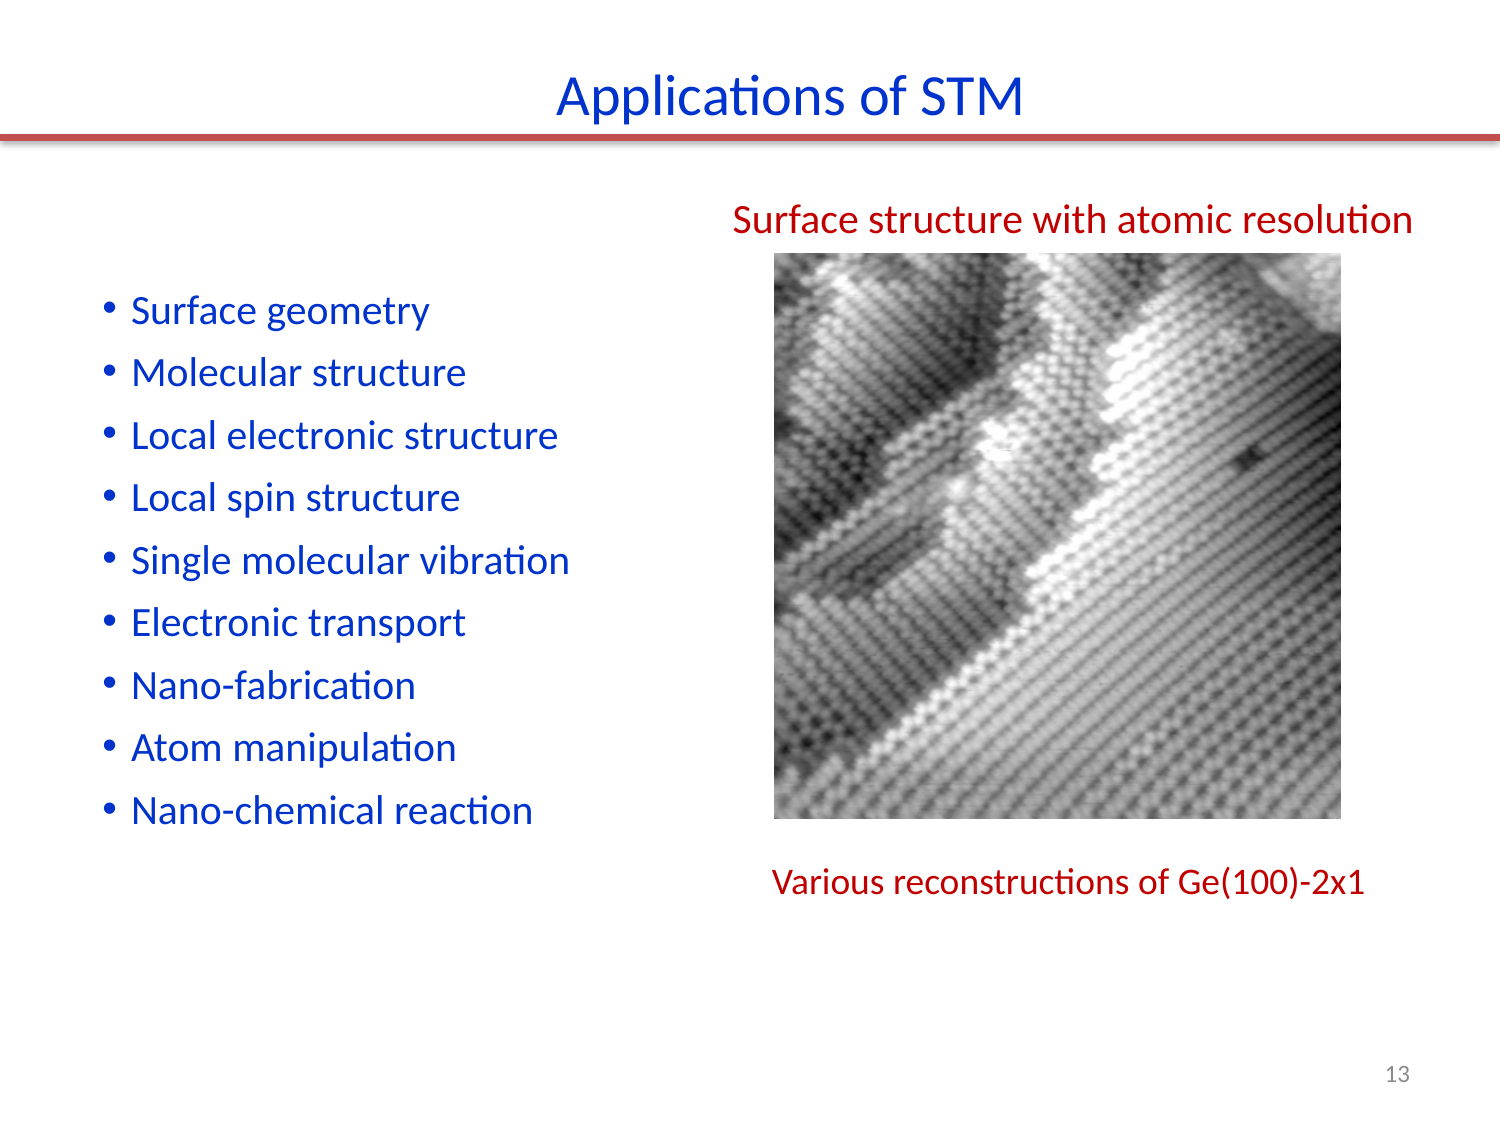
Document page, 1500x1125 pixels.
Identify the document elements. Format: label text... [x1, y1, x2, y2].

slide_number 13 [1074, 1042, 1425, 1103]
picture [774, 252, 1341, 819]
text_box Surface structure with atomic resolution [717, 184, 1430, 250]
text_box Surface geometry Molecular structure Local electronic structure Local spin structure Single molecular vibration Electronic transport Nano-fabrication Atom manipulation Nano-chemical reaction [87, 275, 675, 841]
text_box Various reconstructions of Ge(100)-2x1 [757, 849, 1382, 910]
text_box Applications of STM [541, 50, 1041, 135]
